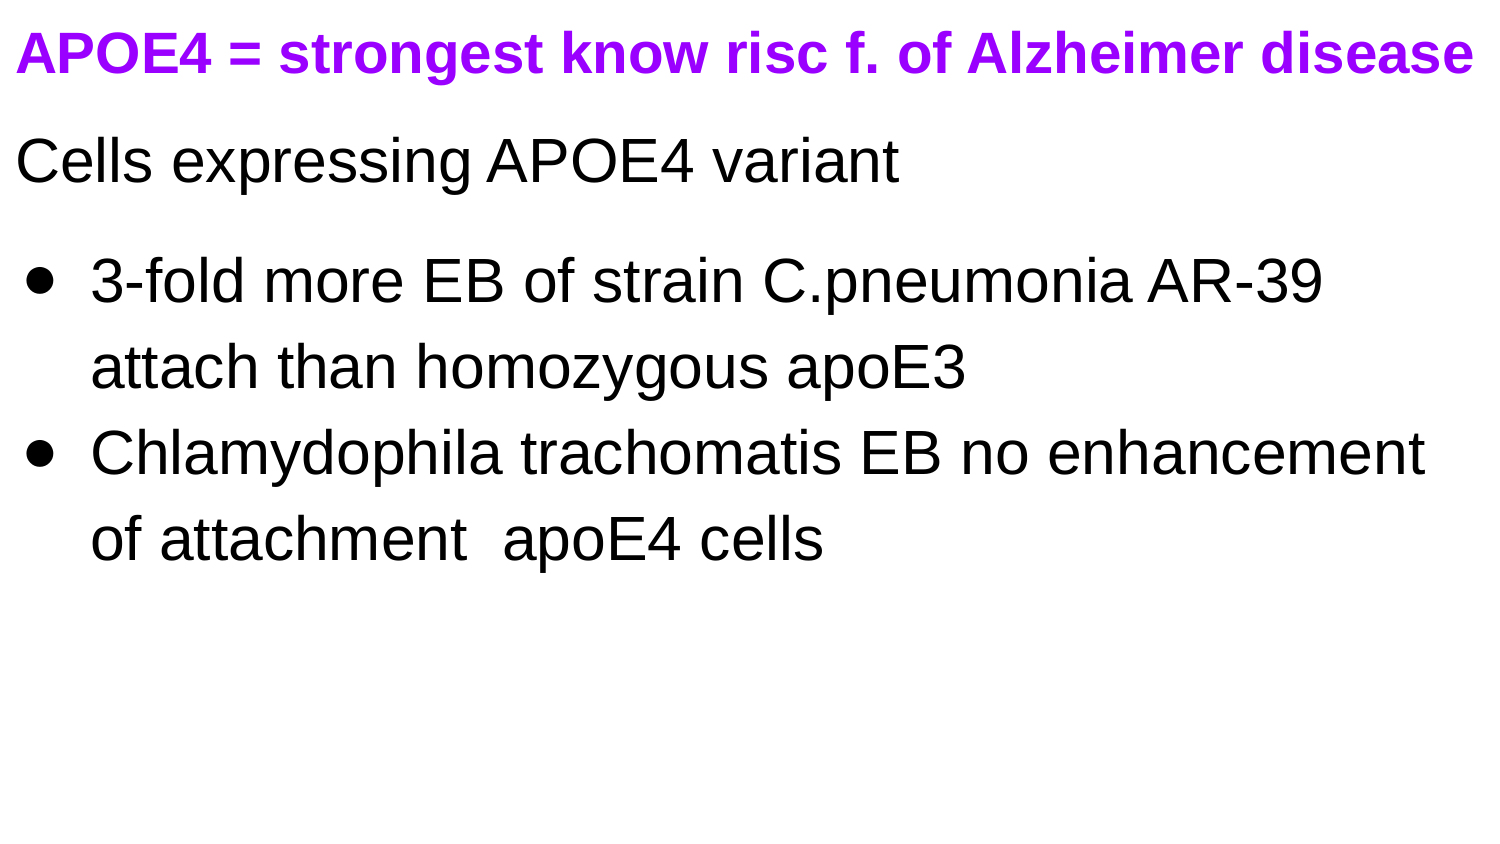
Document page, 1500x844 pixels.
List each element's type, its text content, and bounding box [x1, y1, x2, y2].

list Cells expressing APOE4 variant 3-fold more EB of strain C.pneumonia AR-39 attach than homozygous apoE3 Chlamydophila trachomatis EB no enhancement of attachment apoE4 cells [0, 93, 1500, 844]
title APOE4 = strongest know risc f. of Alzheimer disease [0, 0, 1500, 93]
